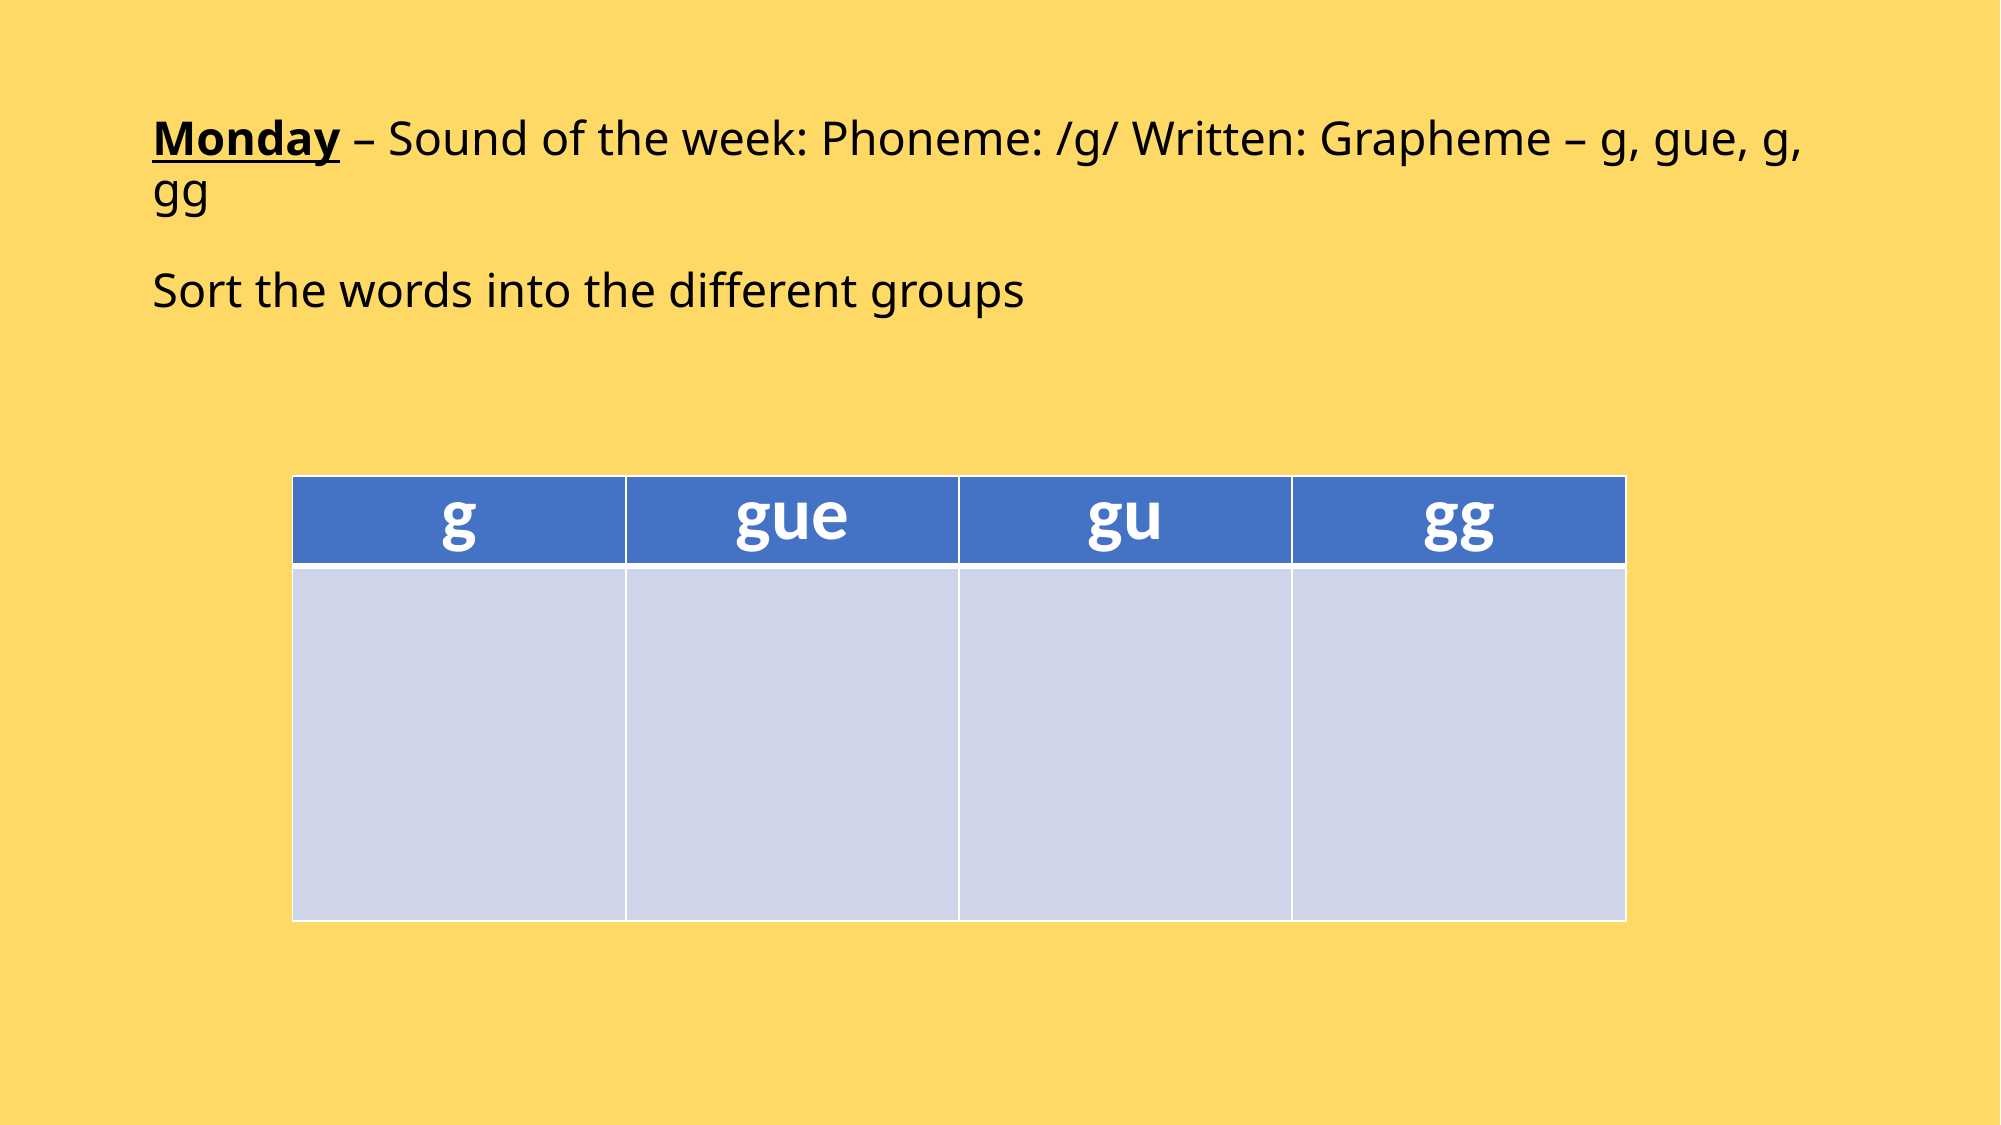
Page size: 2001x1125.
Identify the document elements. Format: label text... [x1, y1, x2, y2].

table_cell [960, 569, 1291, 920]
table_header gu [960, 477, 1291, 563]
title Monday – Sound of the week: Phoneme: /g/ Written: Grapheme – g, gue, g, gg Sort the words into the different groups [137, 107, 1863, 326]
table_header g [293, 477, 625, 563]
table_header gue [627, 477, 958, 563]
table_cell [293, 569, 625, 920]
table_cell [627, 569, 958, 920]
table_cell [1293, 569, 1625, 920]
table_header gg [1293, 477, 1625, 563]
